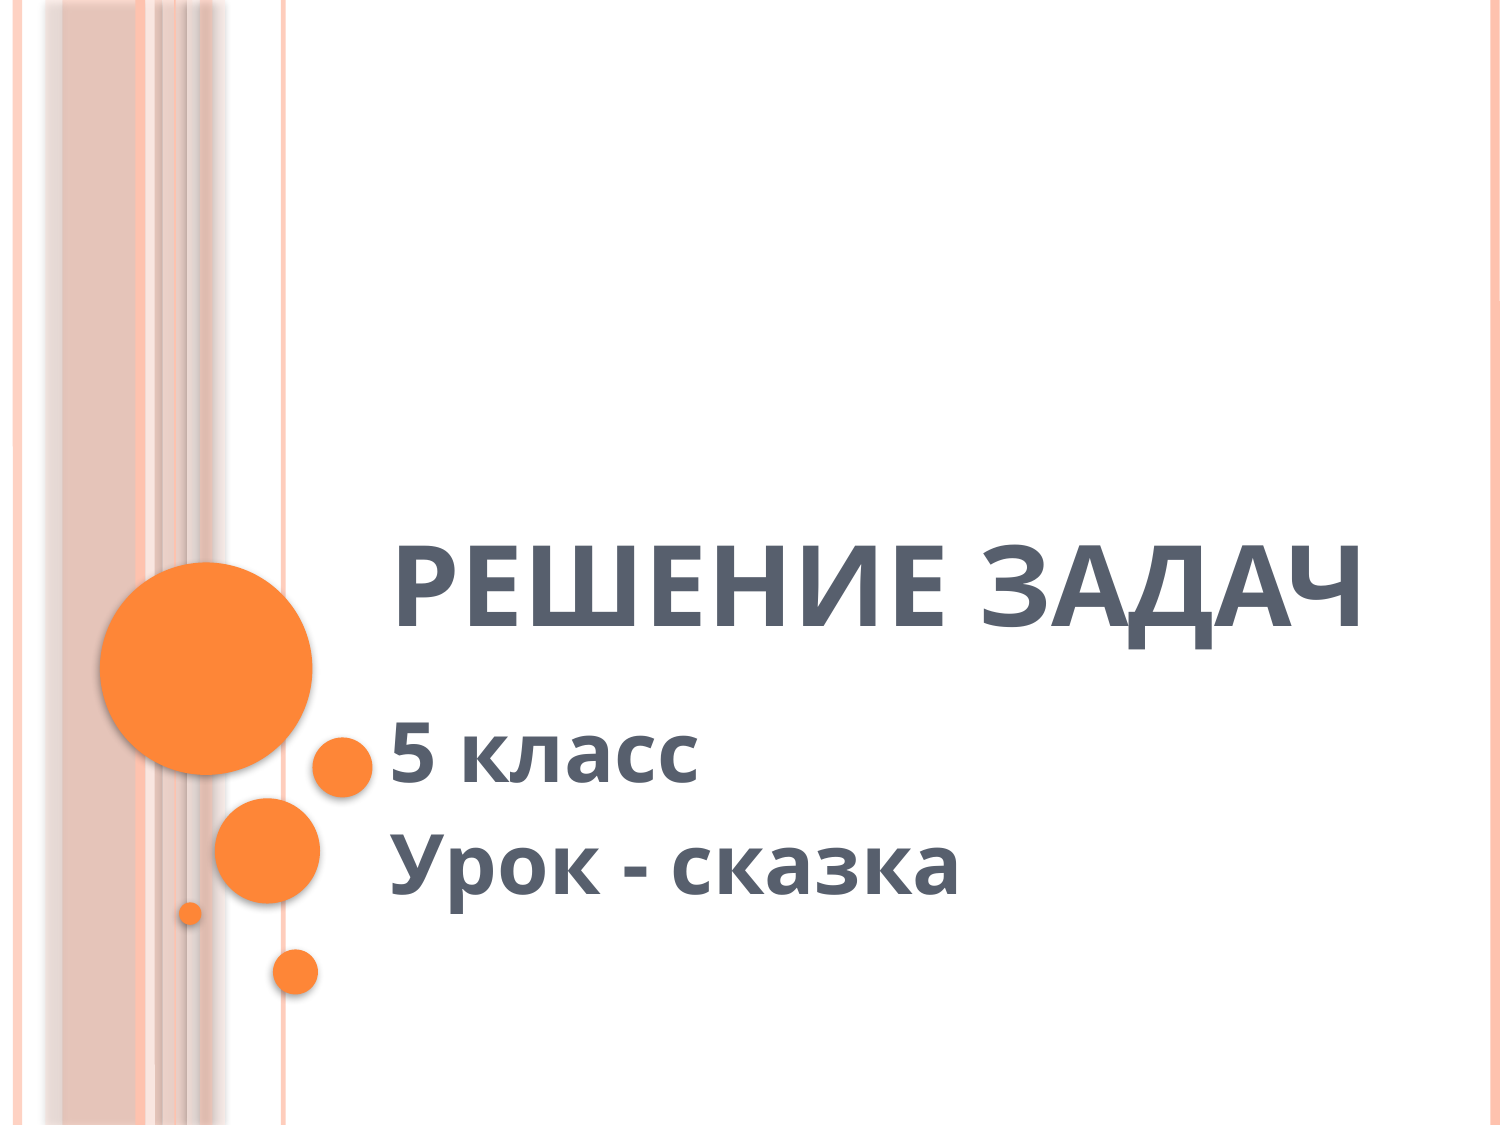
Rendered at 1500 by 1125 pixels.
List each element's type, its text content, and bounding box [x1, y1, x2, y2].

subtitle 5 класс Урок - сказка [375, 691, 1388, 1046]
title Решение задач [375, 351, 1388, 657]
